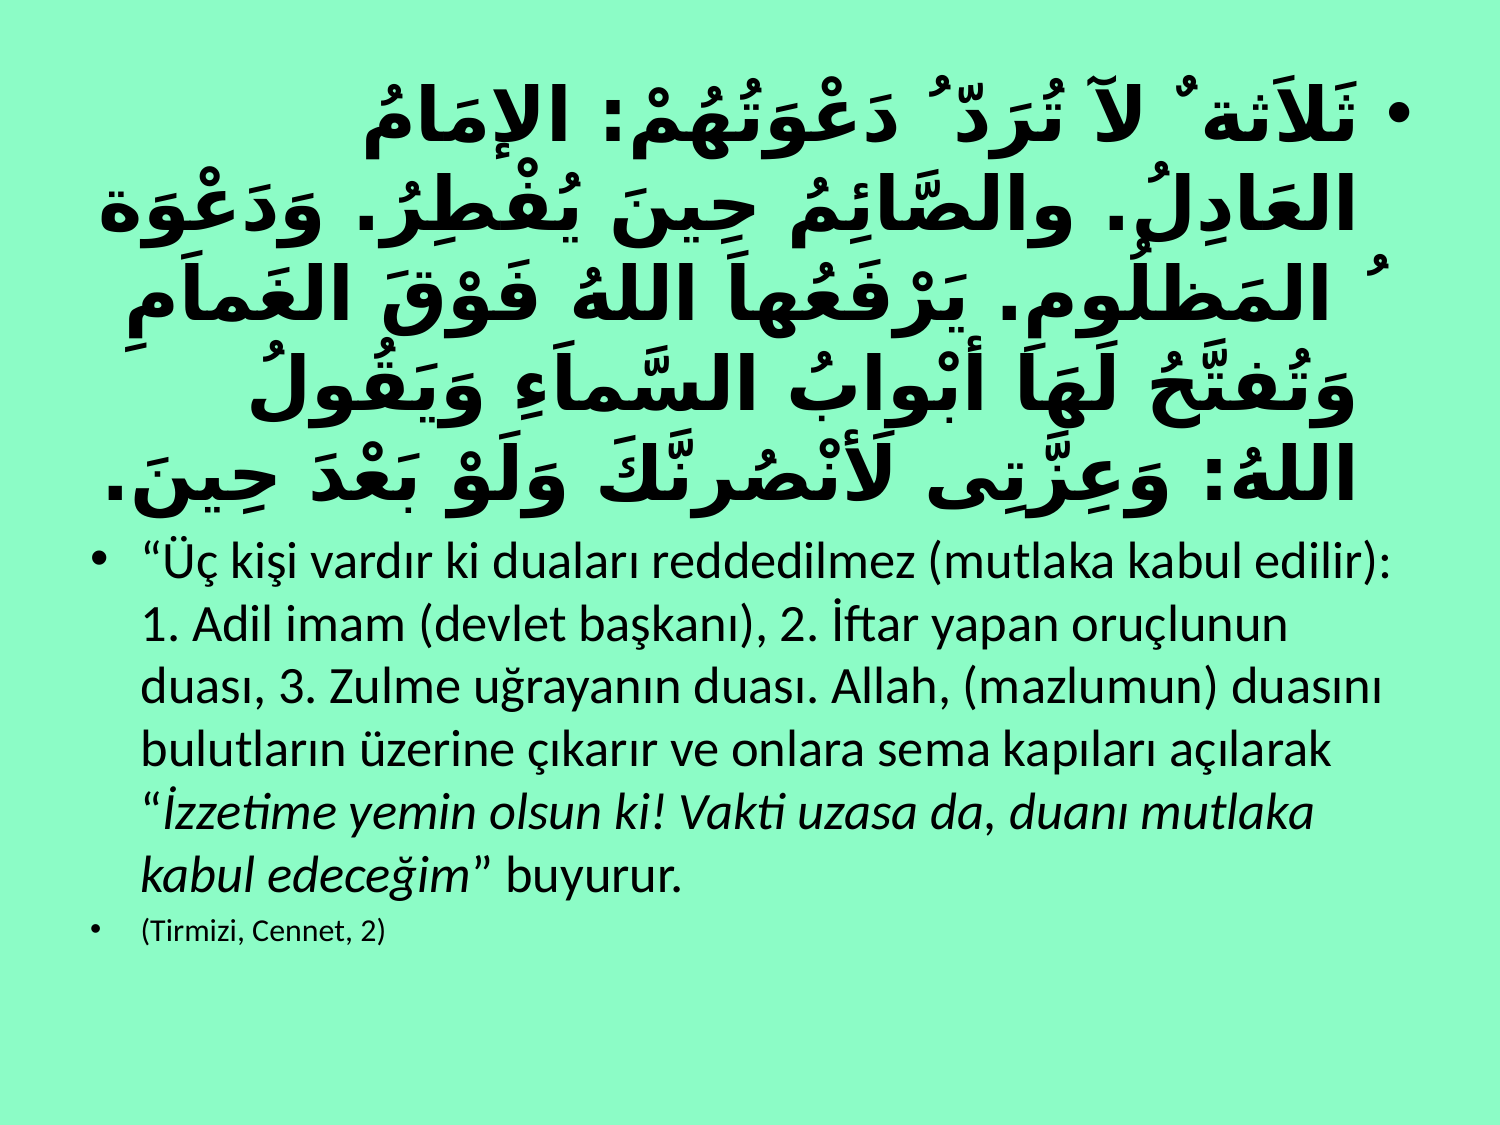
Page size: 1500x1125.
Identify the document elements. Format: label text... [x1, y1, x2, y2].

list ثَلاَثة ٌ لآ تُرَدّ ُ دَعْوَتُهُمْ: الإمَامُ العَادِلُ. والصَّائِمُ حِينَ يُفْطِرُ. وَدَعْوَة ُ المَظلُومِ. يَرْفَعُهاَ اللهُ فَوْقَ الغَماَمِ وَتُفتَّحُ لَهَا أبْوابُ السَّماَءِ وَيَقُولُ اللهُ: وَعِزَّتِى لَأنْصُرنَّكَ وَلَوْ بَعْدَ حِينَ. “Üç kişi vardır ki duaları reddedilmez (mutlaka kabul edilir): 1. Adil imam (devlet başkanı), 2. İftar yapan oruçlunun duası, 3. Zulme uğrayanın duası. Allah, (mazlumun) duasını bulutların üzerine çıkarır ve onlara sema kapıları açılarak “İzzetime yemin olsun ki! Vakti uzasa da, duanı mutlaka kabul edeceğim” buyurur. (Tirmizi, Cennet, 2) [75, 58, 1425, 1043]
